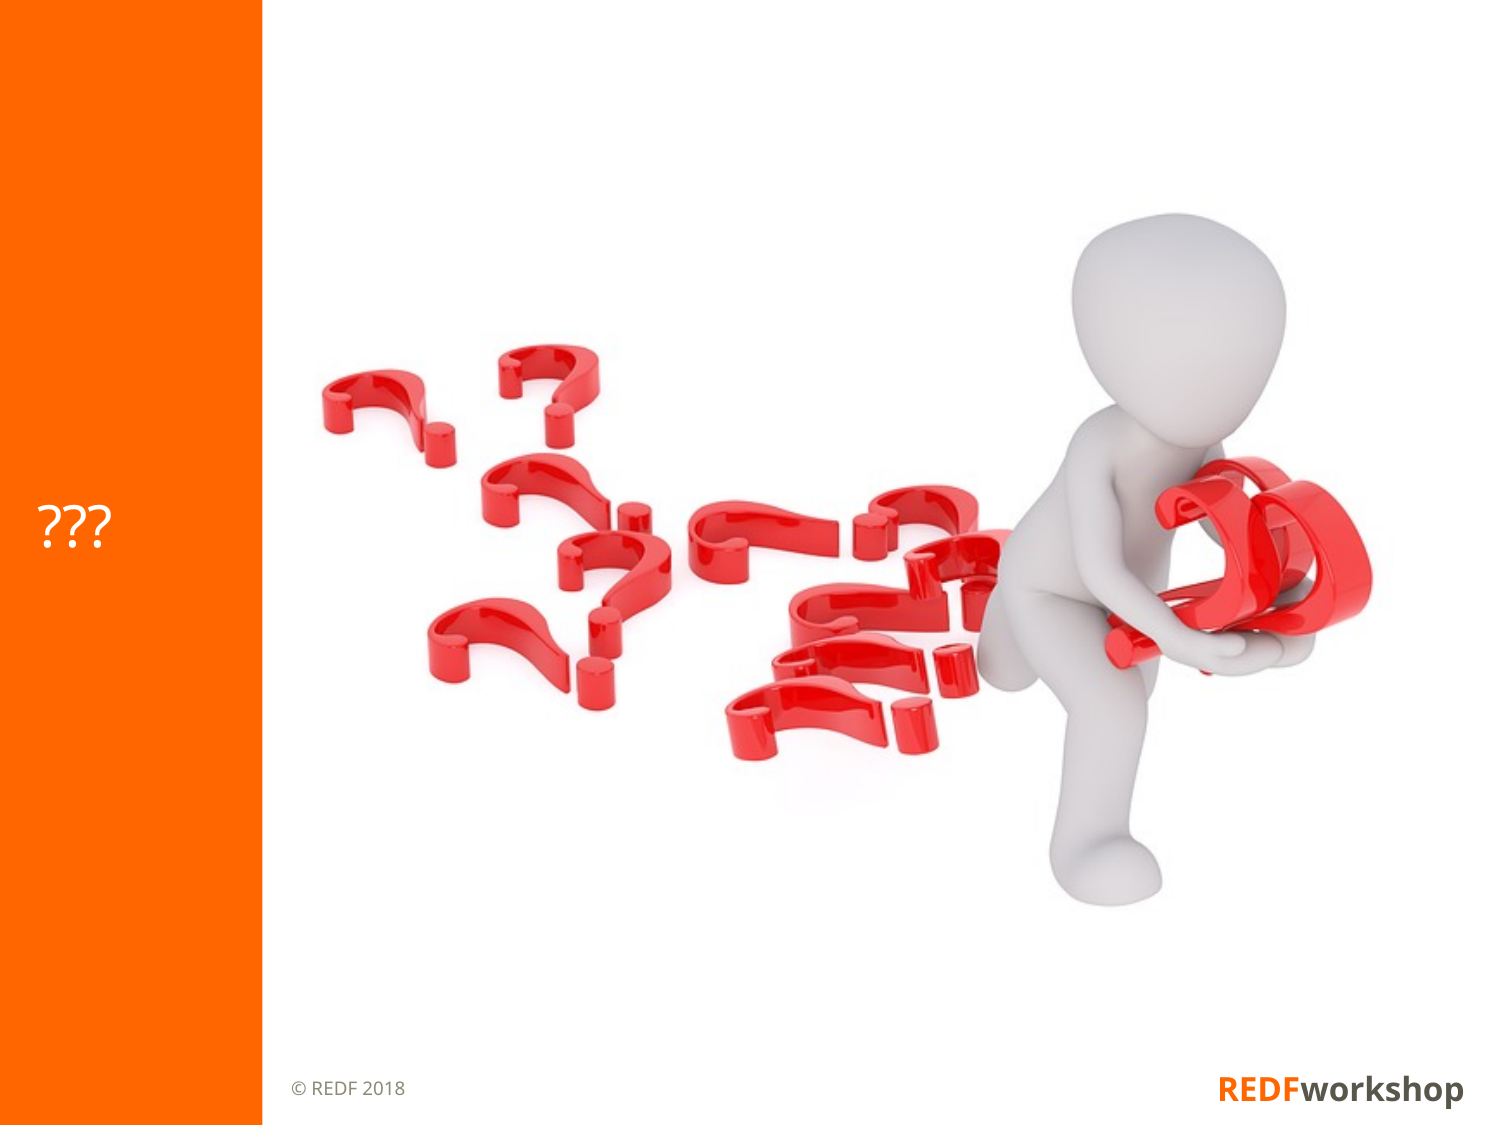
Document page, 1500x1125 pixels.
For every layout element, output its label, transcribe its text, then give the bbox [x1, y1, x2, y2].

title ??? [37, 0, 228, 1062]
picture [288, 0, 1394, 996]
